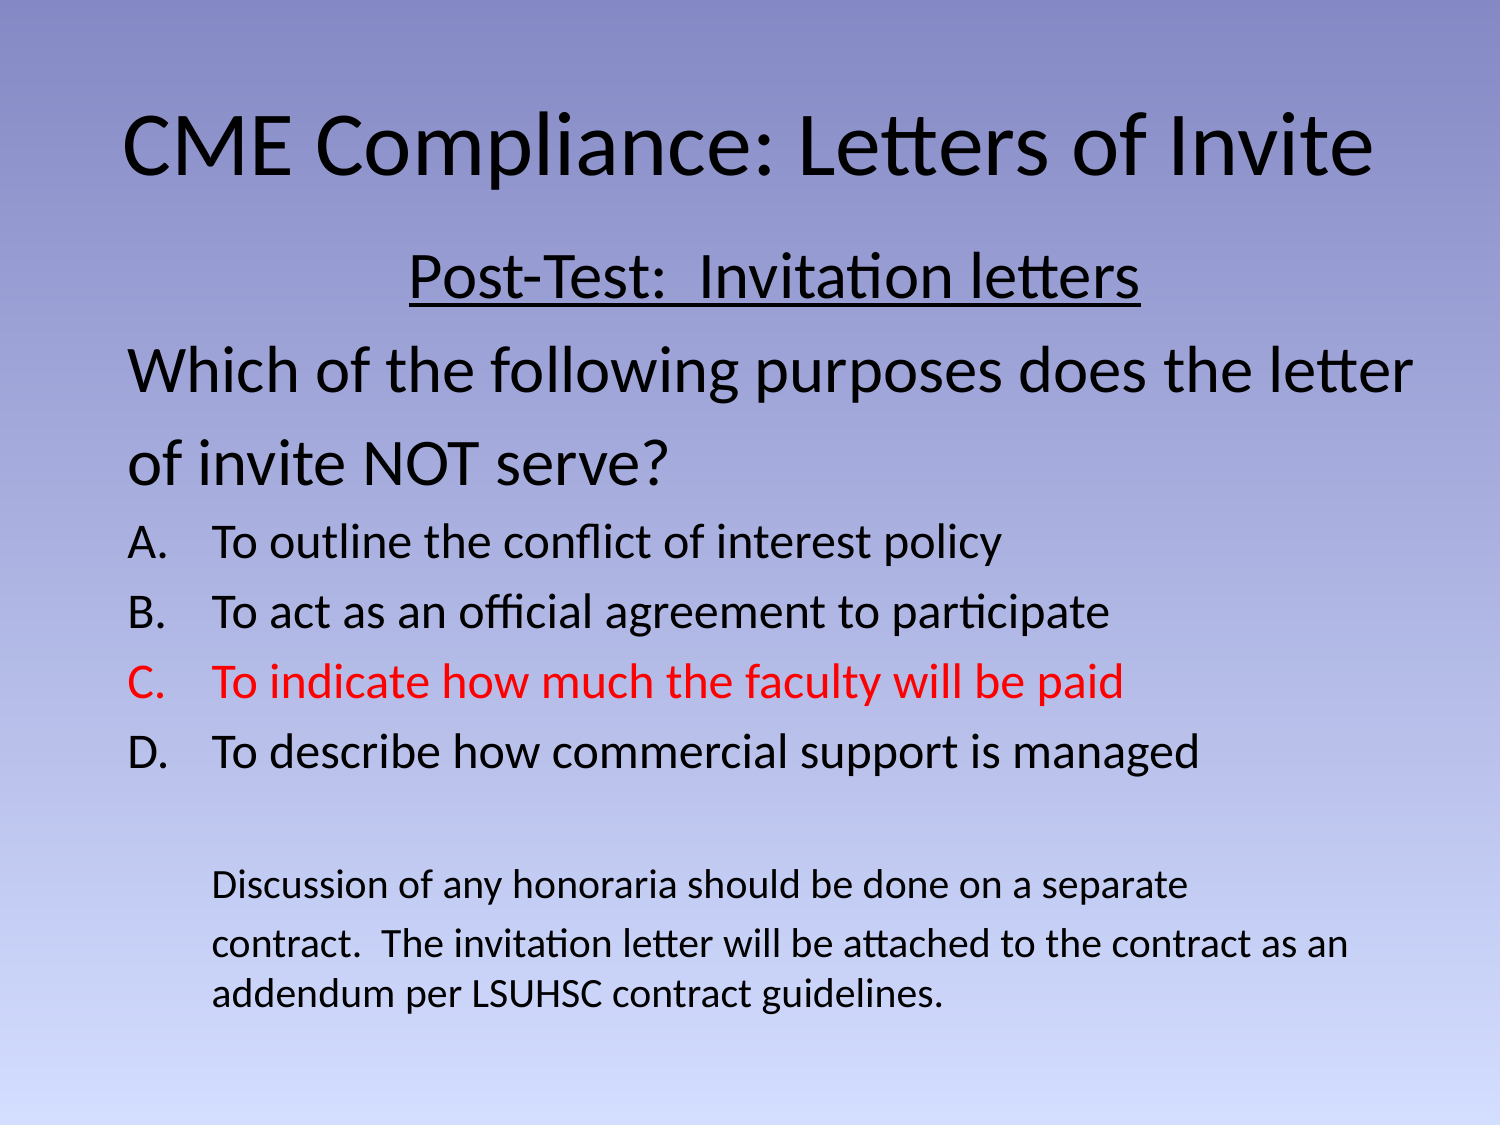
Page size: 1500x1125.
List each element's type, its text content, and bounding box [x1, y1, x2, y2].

text_box Post-Test: Invitation letters Which of the following purposes does the letter of invite NOT serve? To outline the conflict of interest policy To act as an official agreement to participate To indicate how much the faculty will be paid To describe how commercial support is managed Discussion of any honoraria should be done on a separate contract. The invitation letter will be attached to the contract as an addendum per LSUHSC contract guidelines. [112, 224, 1438, 1125]
text_box CME Compliance: Letters of Invite [74, 45, 1425, 233]
